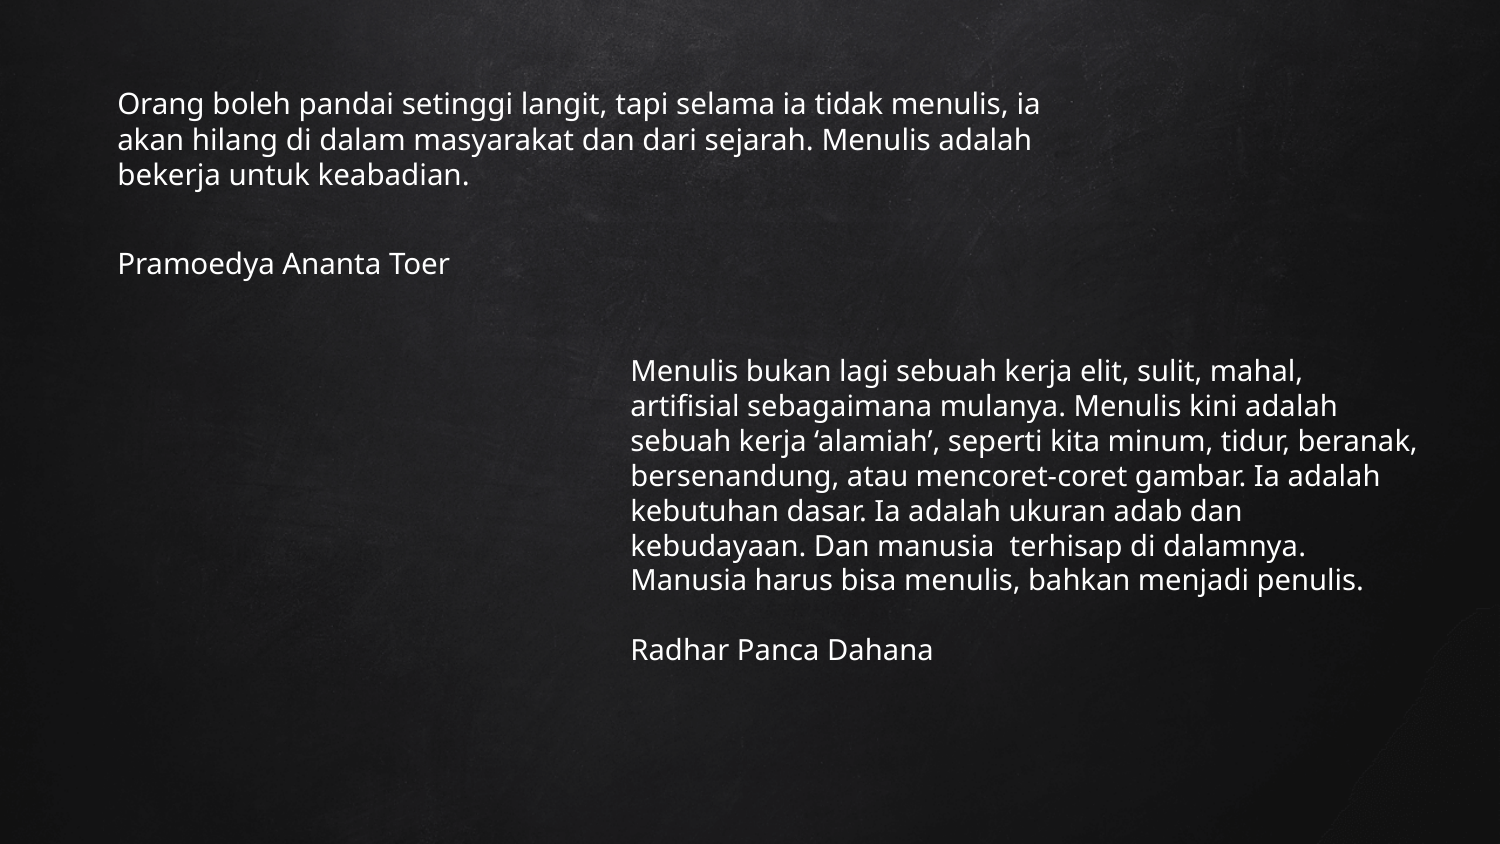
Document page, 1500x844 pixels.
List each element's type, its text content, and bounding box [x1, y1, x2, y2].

list Orang boleh pandai setinggi langit, tapi selama ia tidak menulis, ia akan hilang di dalam masyarakat dan dari sejarah. Menulis adalah bekerja untuk keabadian. Pramoedya Ananta Toer [102, 69, 1130, 298]
picture [0, 0, 1500, 844]
text_box Menulis bukan lagi sebuah kerja elit, sulit, mahal, artifisial sebagaimana mulanya. Menulis kini adalah sebuah kerja ‘alamiah’, seperti kita minum, tidur, beranak, bersenandung, atau mencoret-coret gambar. Ia adalah kebutuhan dasar. Ia adalah ukuran adab dan kebudayaan. Dan manusia terhisap di dalamnya. Manusia harus bisa menulis, bahkan menjadi penulis. Radhar Panca Dahana [615, 344, 1436, 674]
text_box [524, 329, 1413, 674]
